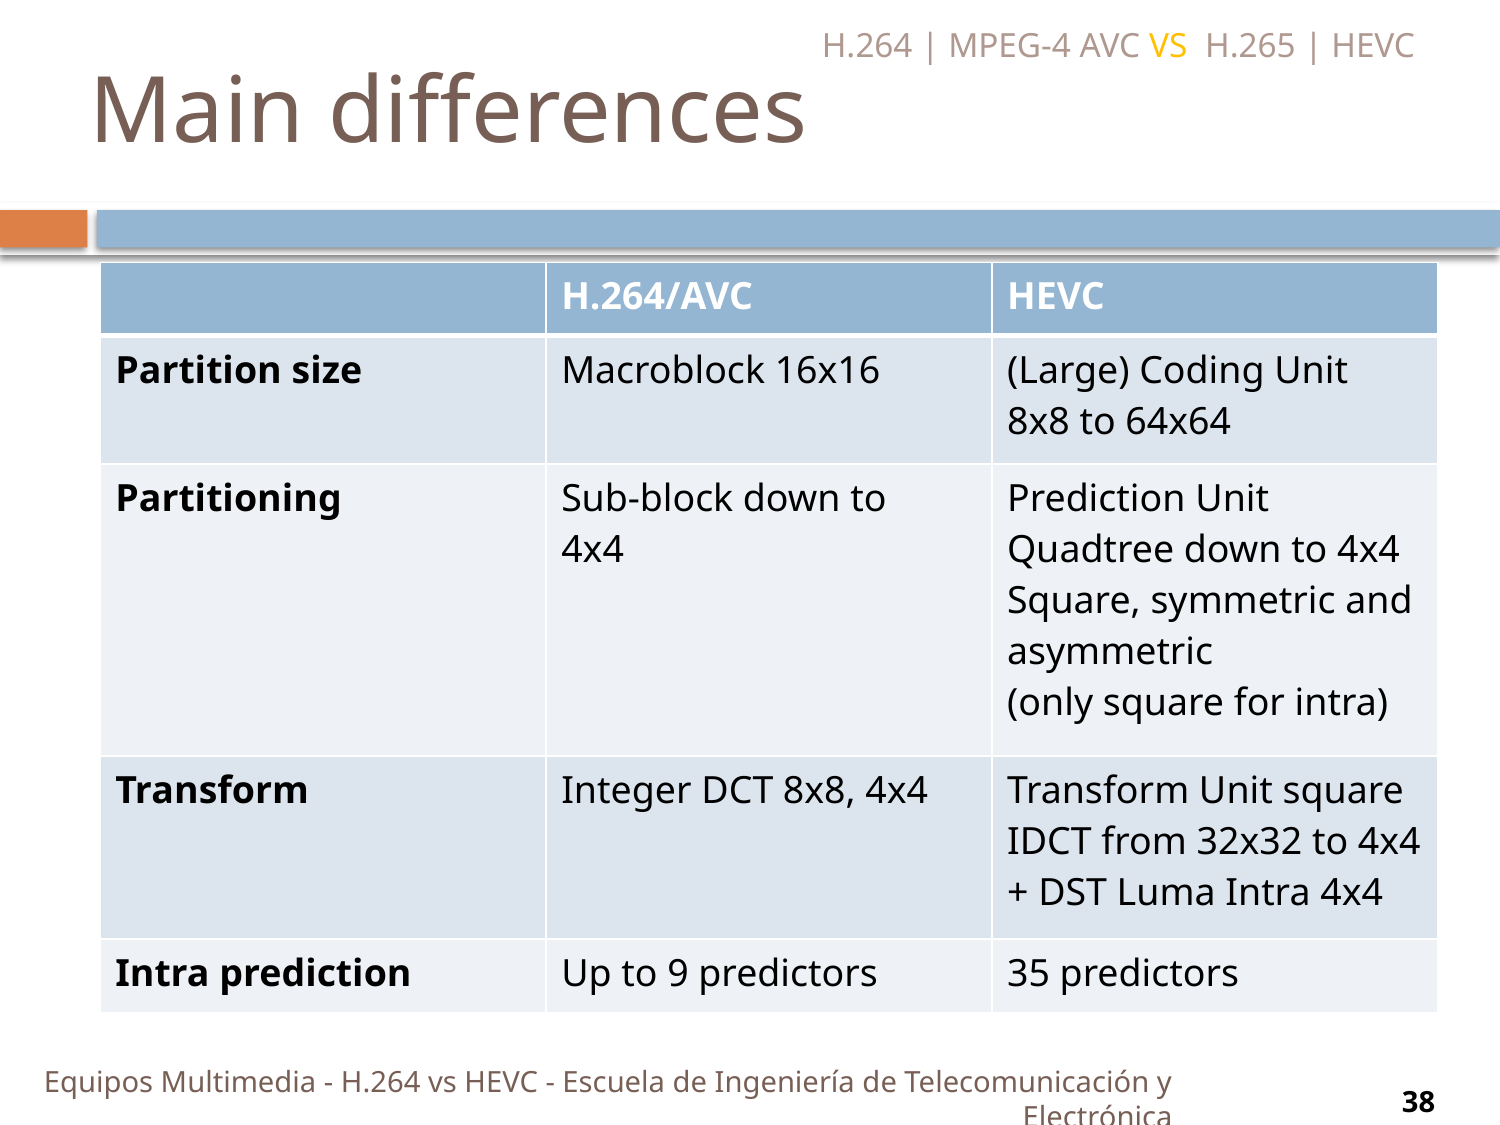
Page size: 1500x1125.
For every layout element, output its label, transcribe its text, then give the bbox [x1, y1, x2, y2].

table_cell Sub-block down to 4x4 [547, 465, 991, 755]
table_cell (Large) Coding Unit 8x8 to 64x64 [993, 338, 1437, 463]
table_cell Intra prediction [101, 940, 545, 1012]
text_box H.264 | MPEG-4 AVC VS H.265 | HEVC [600, 12, 1448, 75]
title Main differences [75, 37, 1312, 175]
table_cell Up to 9 predictors [547, 940, 991, 1012]
table_cell 35 predictors [993, 940, 1437, 1012]
table_cell Partition size [101, 338, 545, 463]
table_cell Macroblock 16x16 [547, 338, 991, 463]
table_cell Transform Unit square IDCT from 32x32 to 4x4 + DST Luma Intra 4x4 [993, 757, 1437, 938]
table_cell Partitioning [101, 465, 545, 755]
footer Equipos Multimedia - H.264 vs HEVC - Escuela de Ingeniería de Telecomunicación y Electrónica [12, 1068, 1188, 1125]
table_cell Integer DCT 8x8, 4x4 [547, 757, 991, 938]
table_header H.264/AVC [547, 263, 991, 333]
table_header HEVC [993, 263, 1437, 333]
table_cell Transform [101, 757, 545, 938]
table_cell Prediction Unit Quadtree down to 4x4 Square, symmetric and asymmetric (only square for intra) [993, 465, 1437, 755]
table_header [101, 263, 545, 333]
slide_number 38 [1374, 1083, 1463, 1124]
